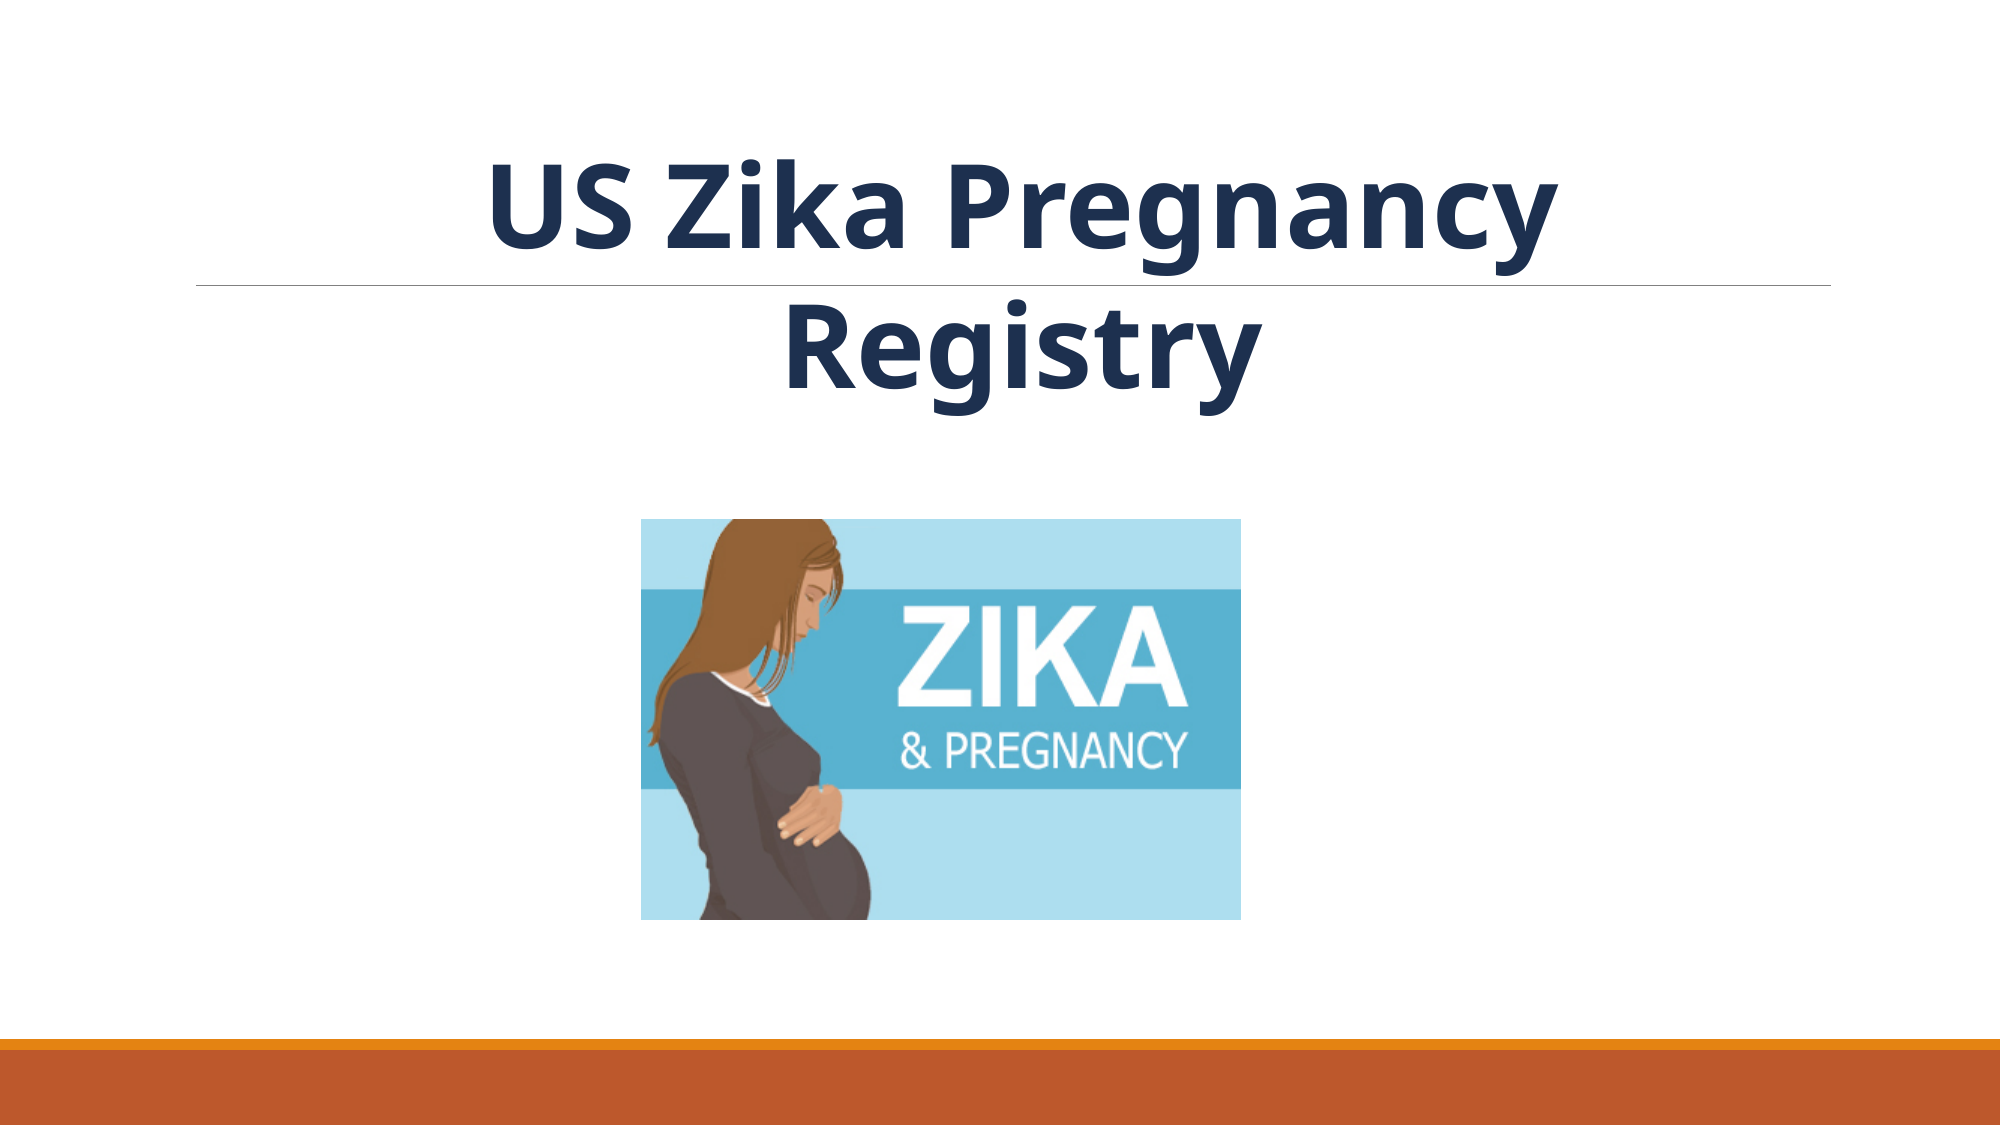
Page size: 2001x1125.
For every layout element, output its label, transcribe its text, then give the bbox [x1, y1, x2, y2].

picture [640, 518, 1242, 921]
text_box US Zika Pregnancy Registry [377, 124, 1666, 425]
